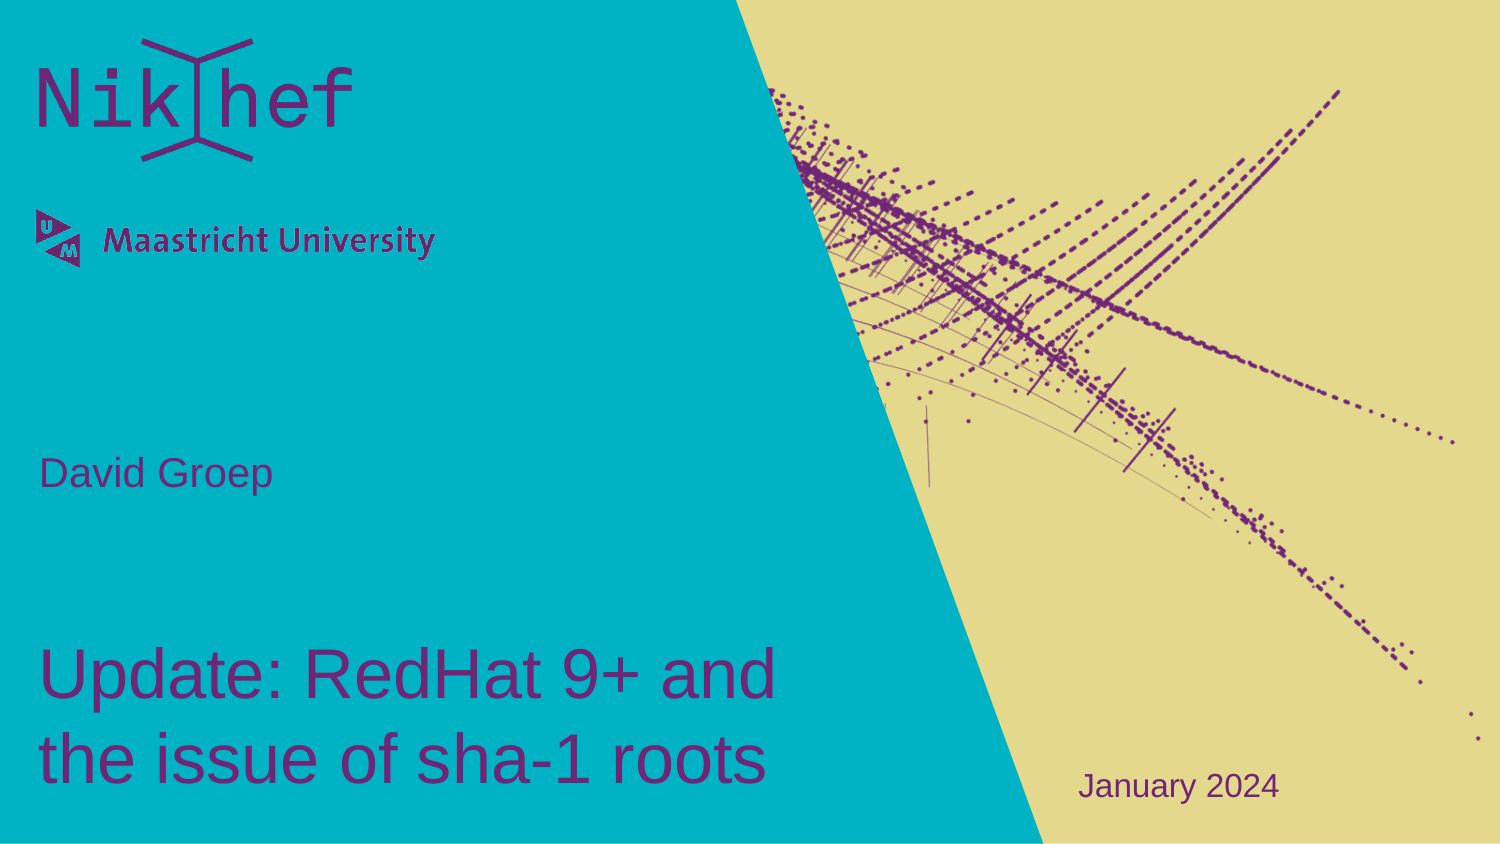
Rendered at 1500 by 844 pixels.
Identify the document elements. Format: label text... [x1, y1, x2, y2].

list January 2024 [1077, 445, 1462, 805]
list David Groep [38, 444, 899, 504]
title Update: RedHat 9+ and the issue of sha-1 roots [39, 514, 898, 805]
picture [768, 87, 1481, 741]
picture [39, 38, 352, 162]
